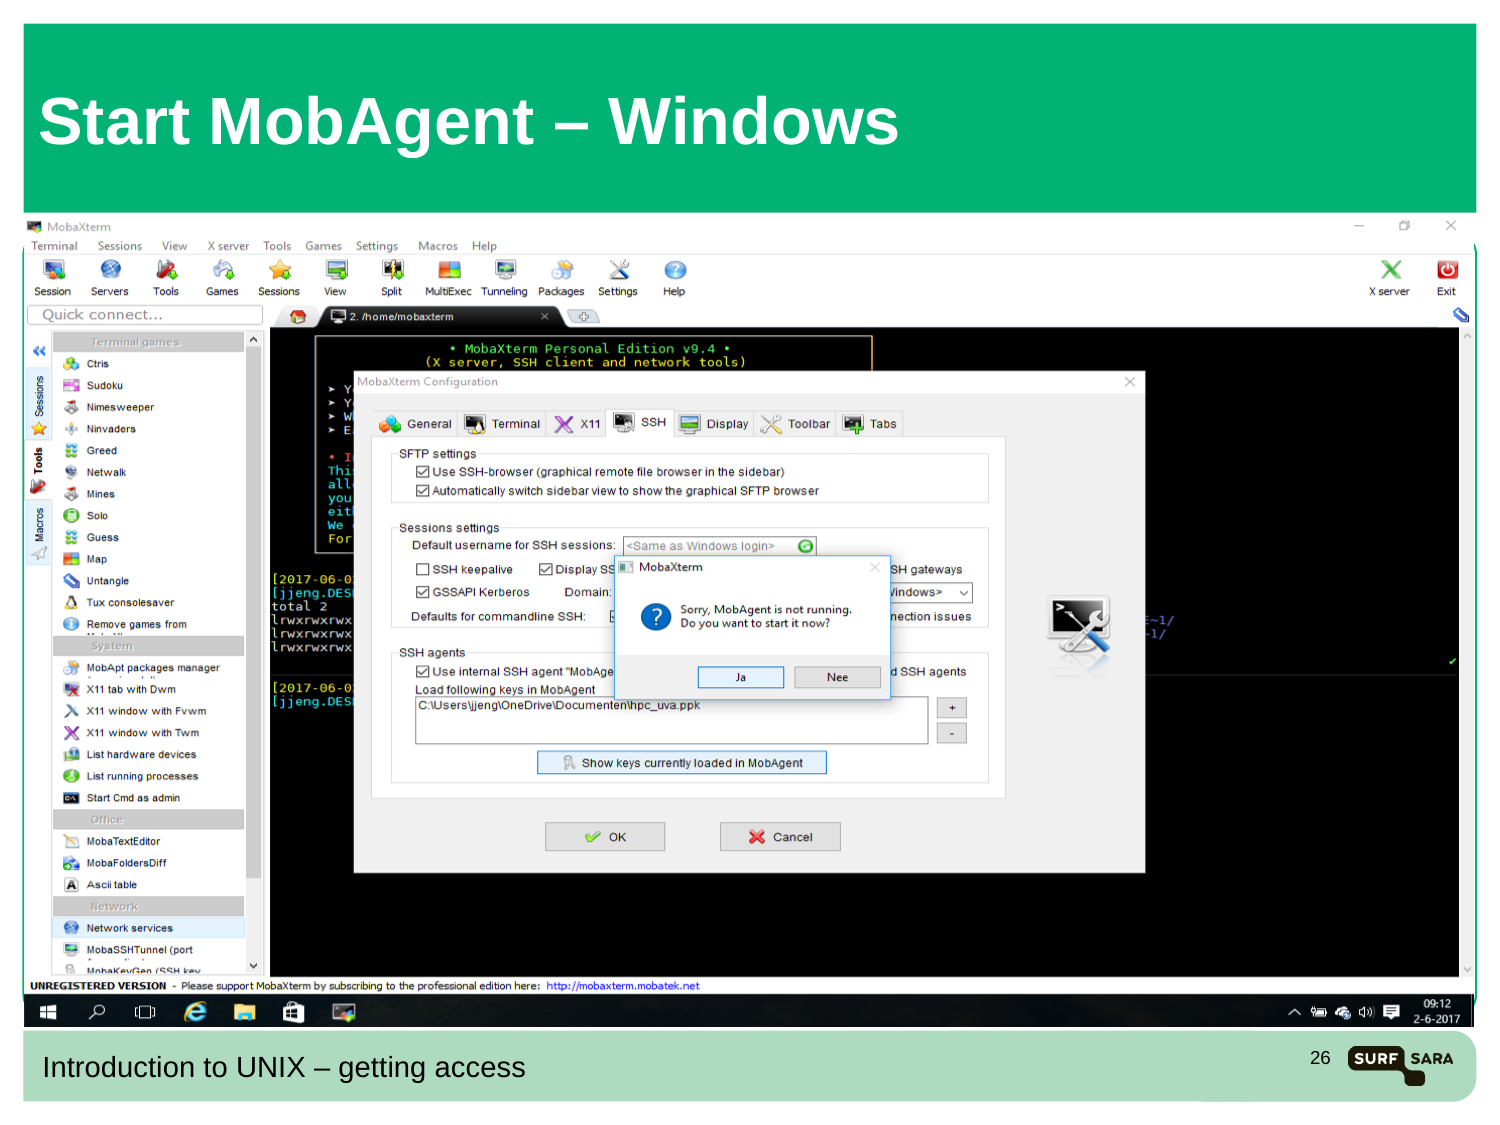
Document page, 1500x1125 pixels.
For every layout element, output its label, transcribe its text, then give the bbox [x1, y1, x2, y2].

title Start MobAgent – Windows [23, 23, 1477, 213]
list Introduction to UNIX – getting access [23, 1034, 1254, 1102]
slide_number 26 [1282, 1046, 1355, 1082]
picture [1348, 1046, 1453, 1086]
picture [23, 216, 1474, 1027]
